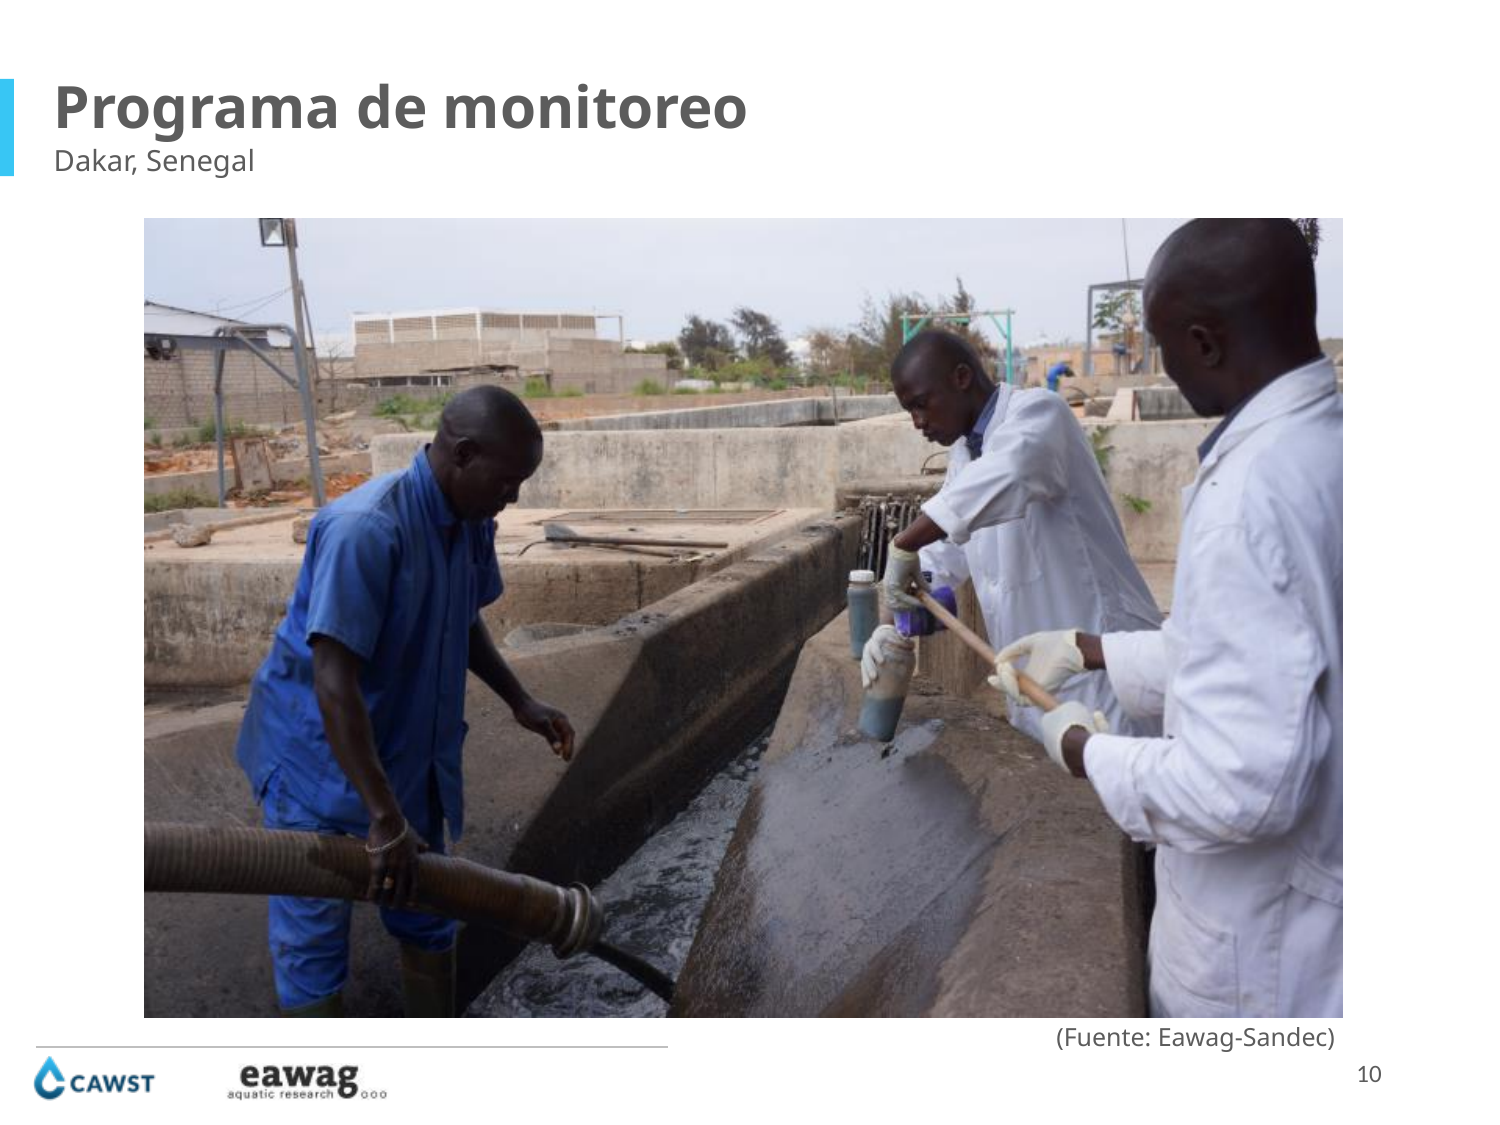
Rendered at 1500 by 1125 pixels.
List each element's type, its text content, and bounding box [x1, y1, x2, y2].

list Dakar, Senegal [38, 139, 1285, 172]
picture [33, 1056, 156, 1101]
text_box (Fuente: Eawag-Sandec) [699, 1017, 1351, 1075]
slide_number 10 [1059, 1042, 1397, 1103]
list Programa de monitoreo [38, 71, 1285, 139]
picture [144, 218, 1343, 1018]
picture [224, 1063, 389, 1105]
